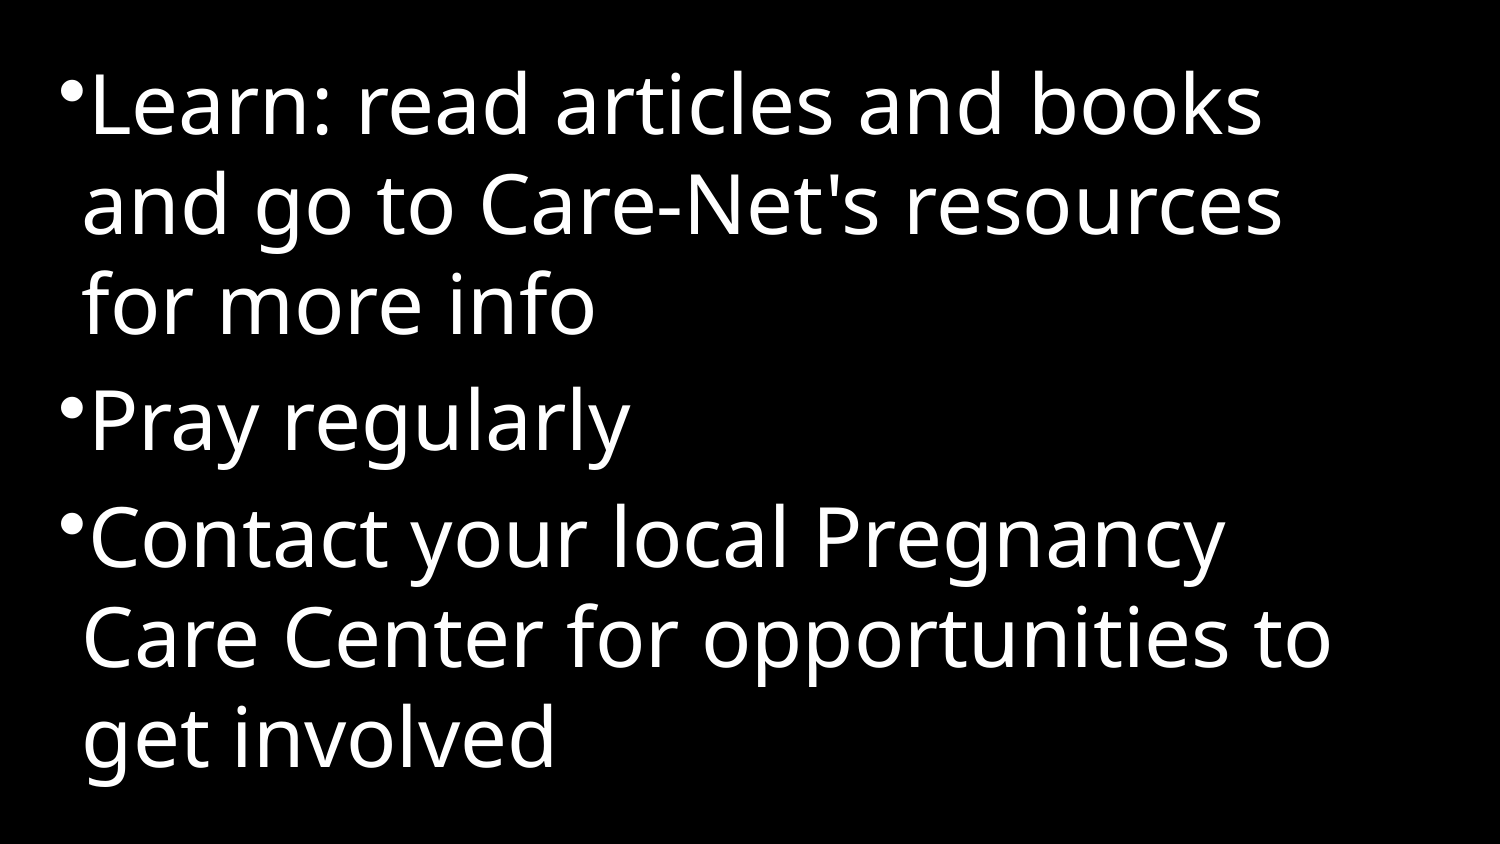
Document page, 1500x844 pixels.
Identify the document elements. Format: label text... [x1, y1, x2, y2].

list Learn: read articles and books and go to Care-Net's resources for more info Pray regularly Contact your local Pregnancy Care Center for opportunities to get involved [50, 46, 1425, 810]
